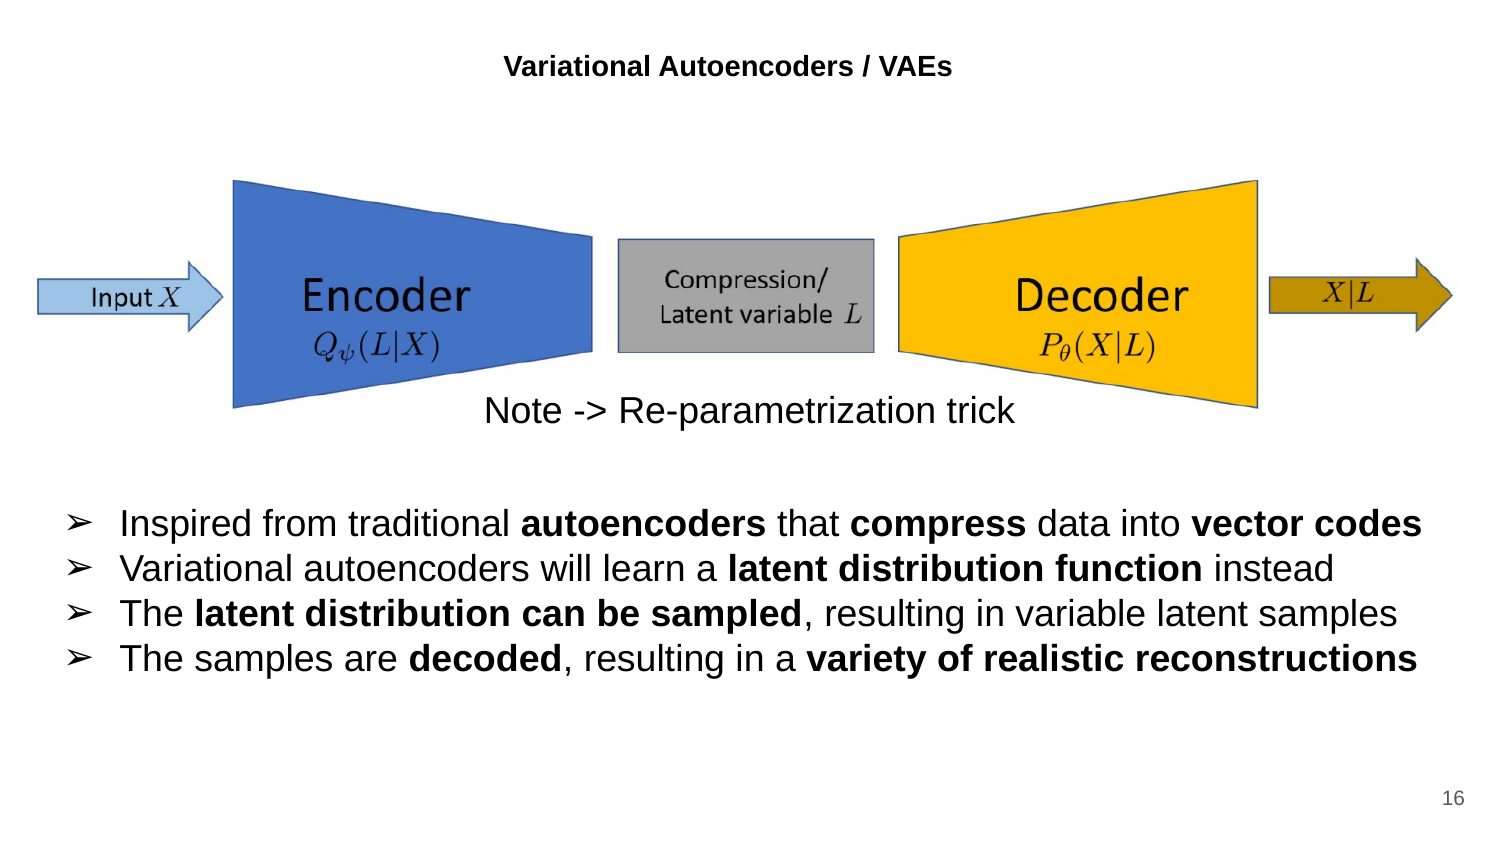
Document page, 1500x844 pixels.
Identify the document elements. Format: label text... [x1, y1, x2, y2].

slide_number ‹#› [1389, 764, 1480, 830]
text_box Inspired from traditional autoencoders that compress data into vector codes Variational autoencoders will learn a latent distribution function instead The latent distribution can be sampled, resulting in variable latent samples The samples are decoded, resulting in a variety of realistic reconstructions [29, 484, 1451, 567]
text_box Variational Autoencoders / VAEs [488, 32, 1088, 102]
picture [21, 148, 1473, 439]
